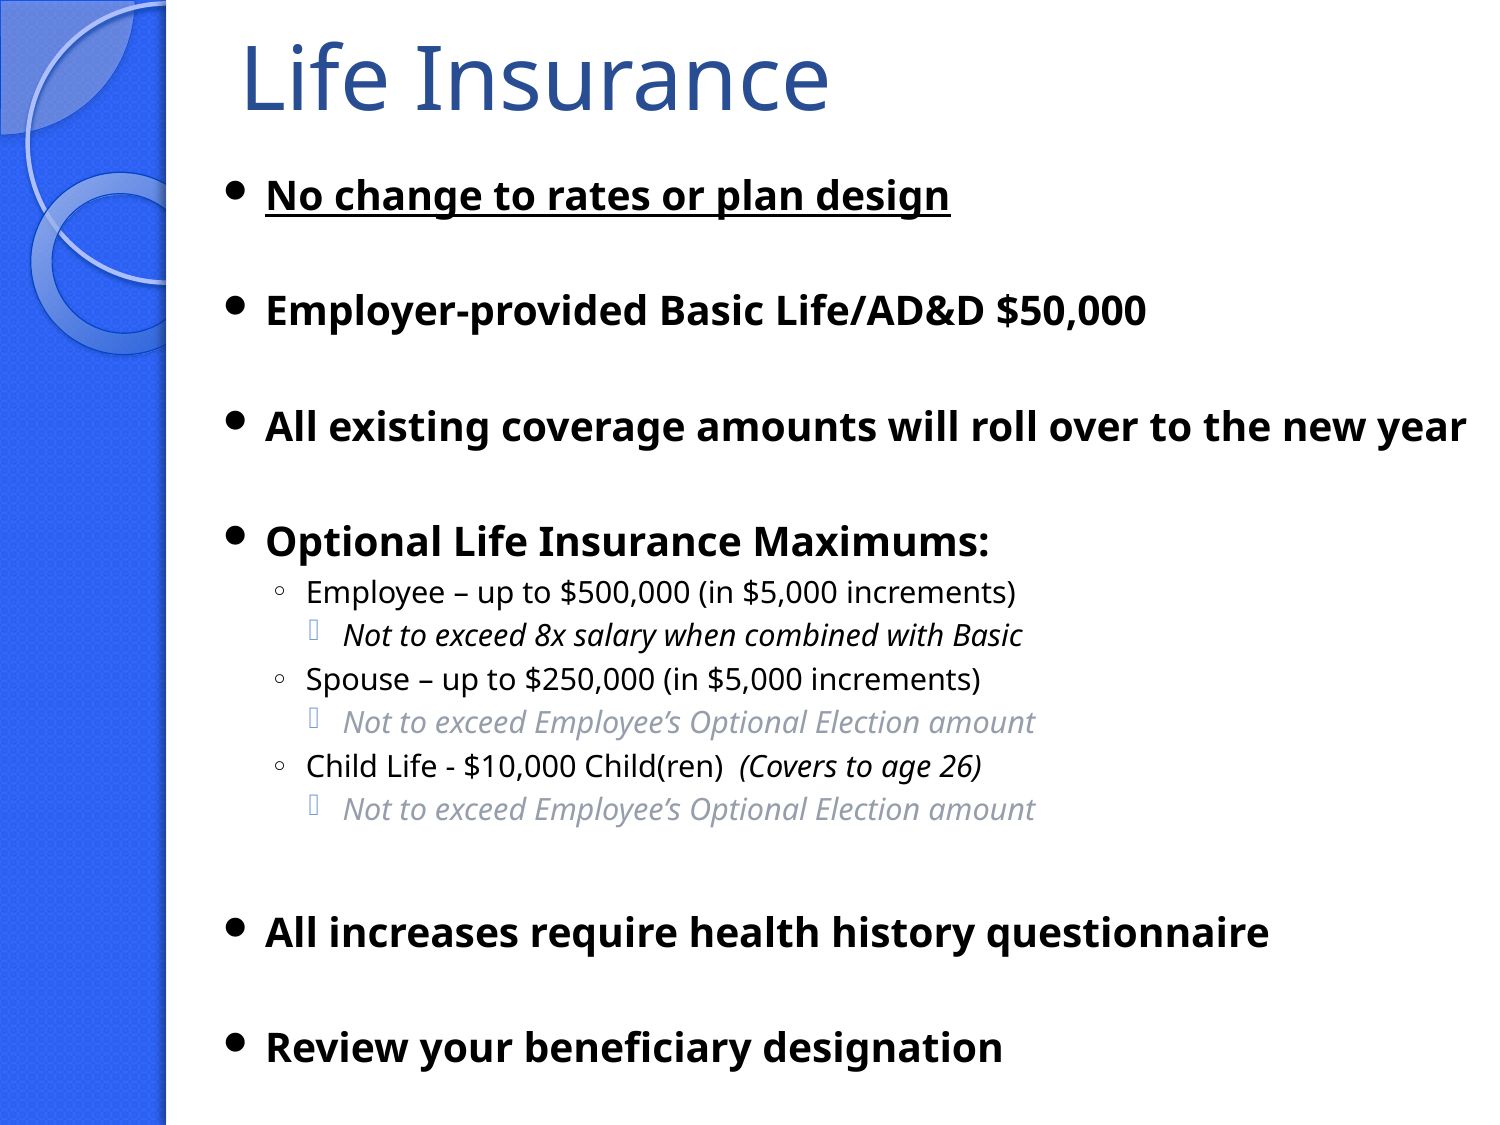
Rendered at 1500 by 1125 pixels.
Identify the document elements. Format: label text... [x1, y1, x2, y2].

title Life Insurance [225, 12, 1455, 138]
list No change to rates or plan design Employer-provided Basic Life/AD&D $50,000 All existing coverage amounts will roll over to the new year Optional Life Insurance Maximums: Employee – up to $500,000 (in $5,000 increments) Not to exceed 8x salary when combined with Basic Spouse – up to $250,000 (in $5,000 increments) Not to exceed Employee’s Optional Election amount Child Life - $10,000 Child(ren) (Covers to age 26) Not to exceed Employee’s Optional Election amount All increases require health history questionnaire Review your beneficiary designation [196, 162, 1484, 1113]
